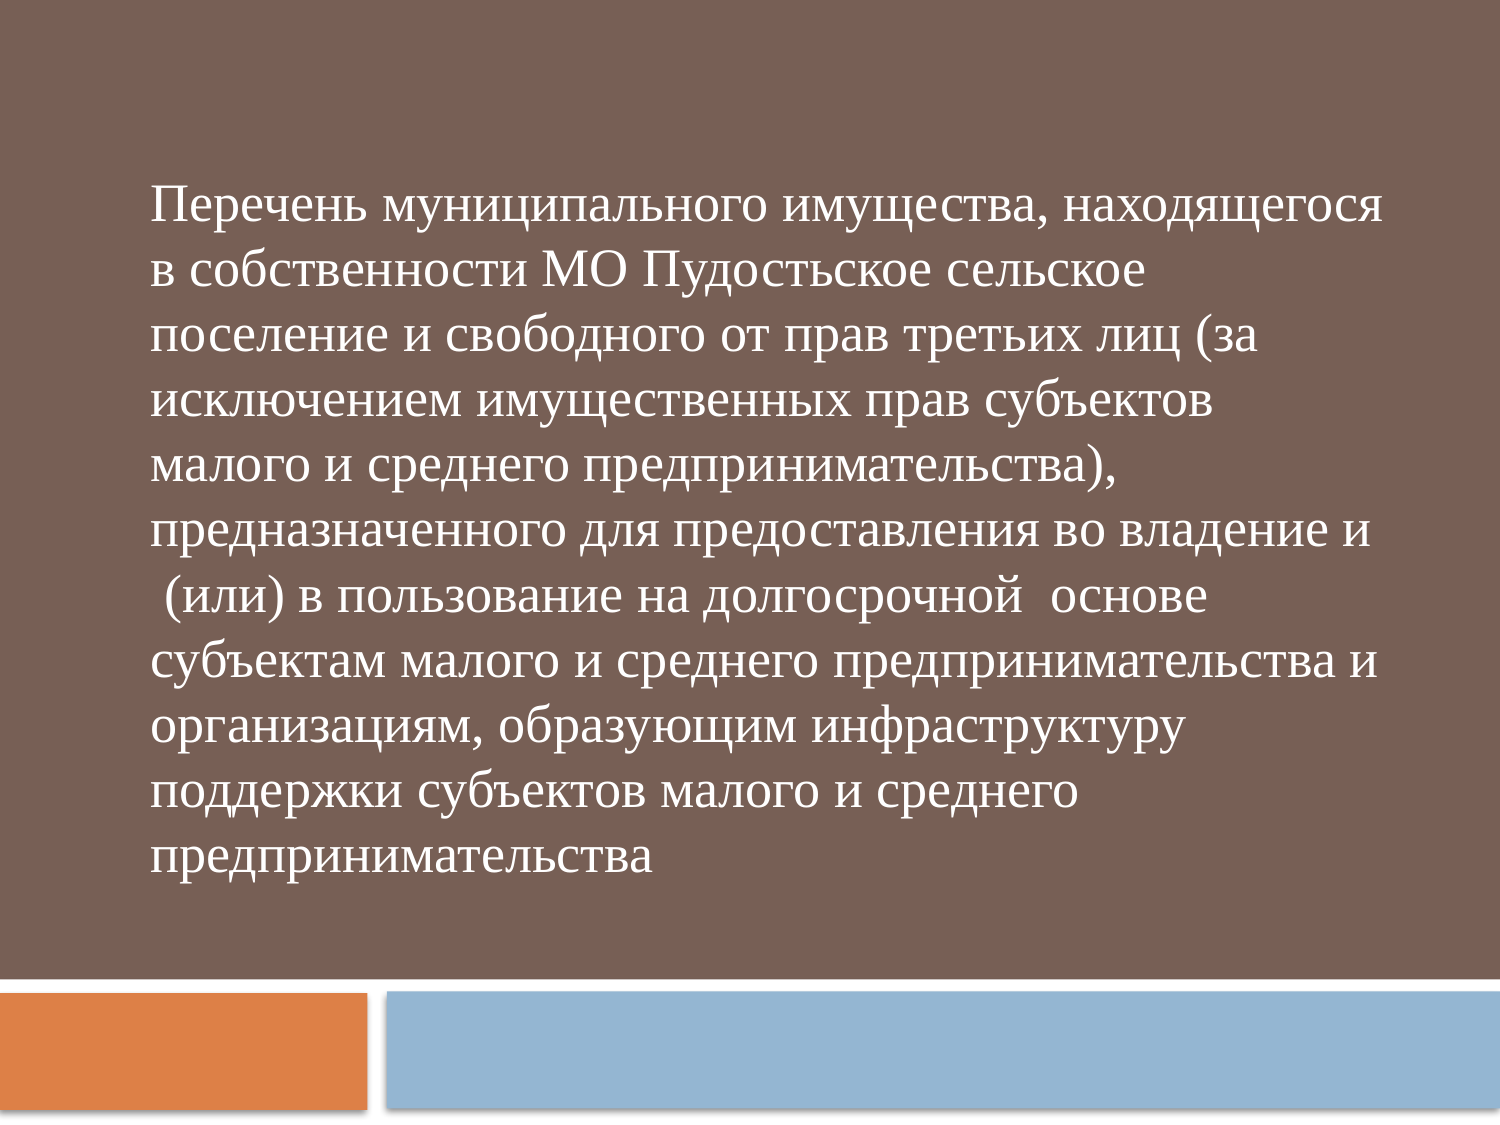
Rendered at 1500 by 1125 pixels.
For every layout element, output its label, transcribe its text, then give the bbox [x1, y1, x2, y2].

subtitle Перечень муниципального имущества, находящегося в собственности МО Пудостьское сельское поселение и свободного от прав третьих лиц (за исключением имущественных прав субъектов малого и среднего предпринимательства), предназначенного для предоставления во владение и (или) в пользование на долгосрочной основе субъектам малого и среднего предпринимательства и организациям, образующим инфраструктуру поддержки субъектов малого и среднего предпринимательства [135, 125, 1400, 925]
